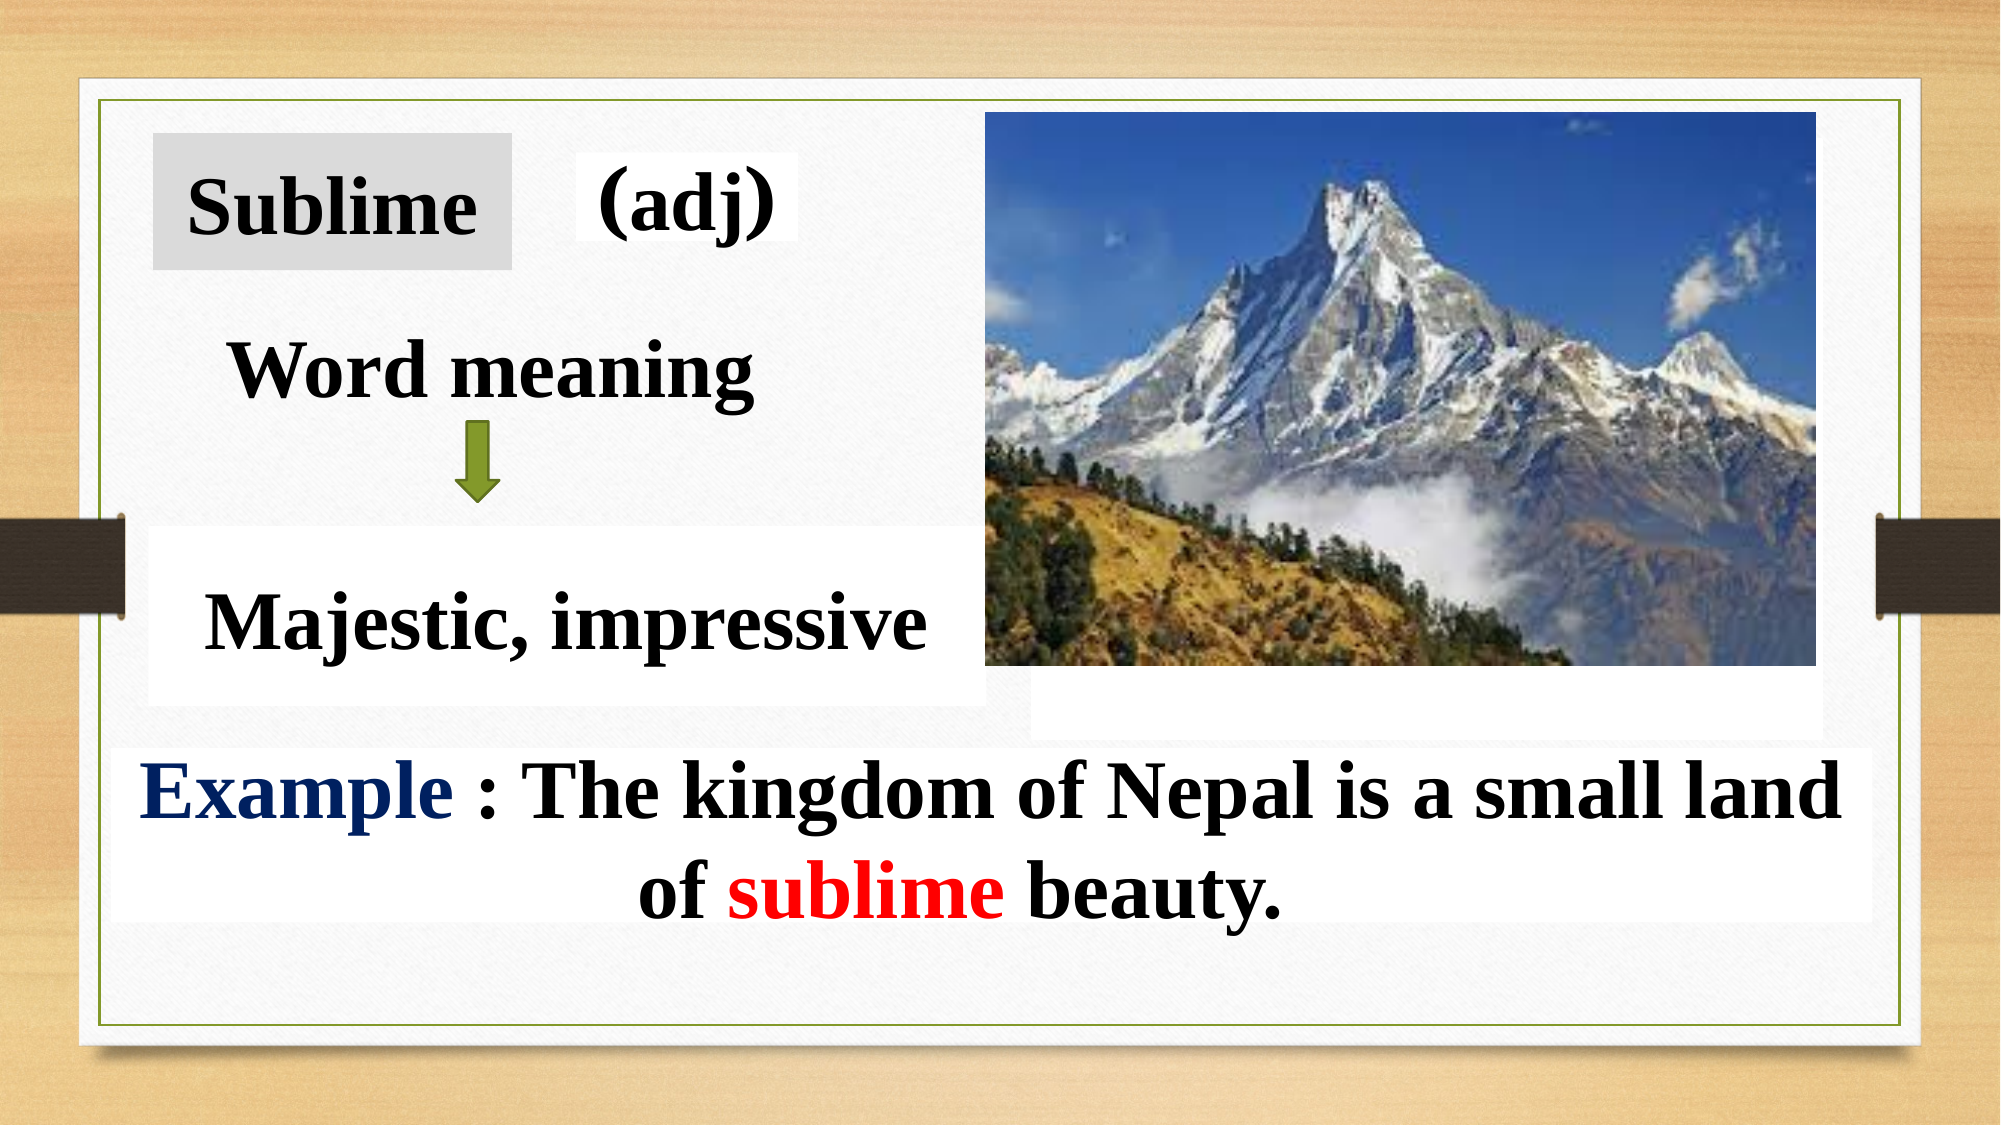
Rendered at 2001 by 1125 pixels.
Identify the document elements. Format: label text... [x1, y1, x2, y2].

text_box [148, 306, 987, 707]
text_box Example : The kingdom of Nepal is a small land of sublime beauty. [109, 747, 1874, 924]
text_box (adj) [575, 151, 799, 242]
text_box [1031, 138, 1823, 740]
text_box Sublime [152, 132, 513, 271]
picture [0, 0, 2001, 1125]
